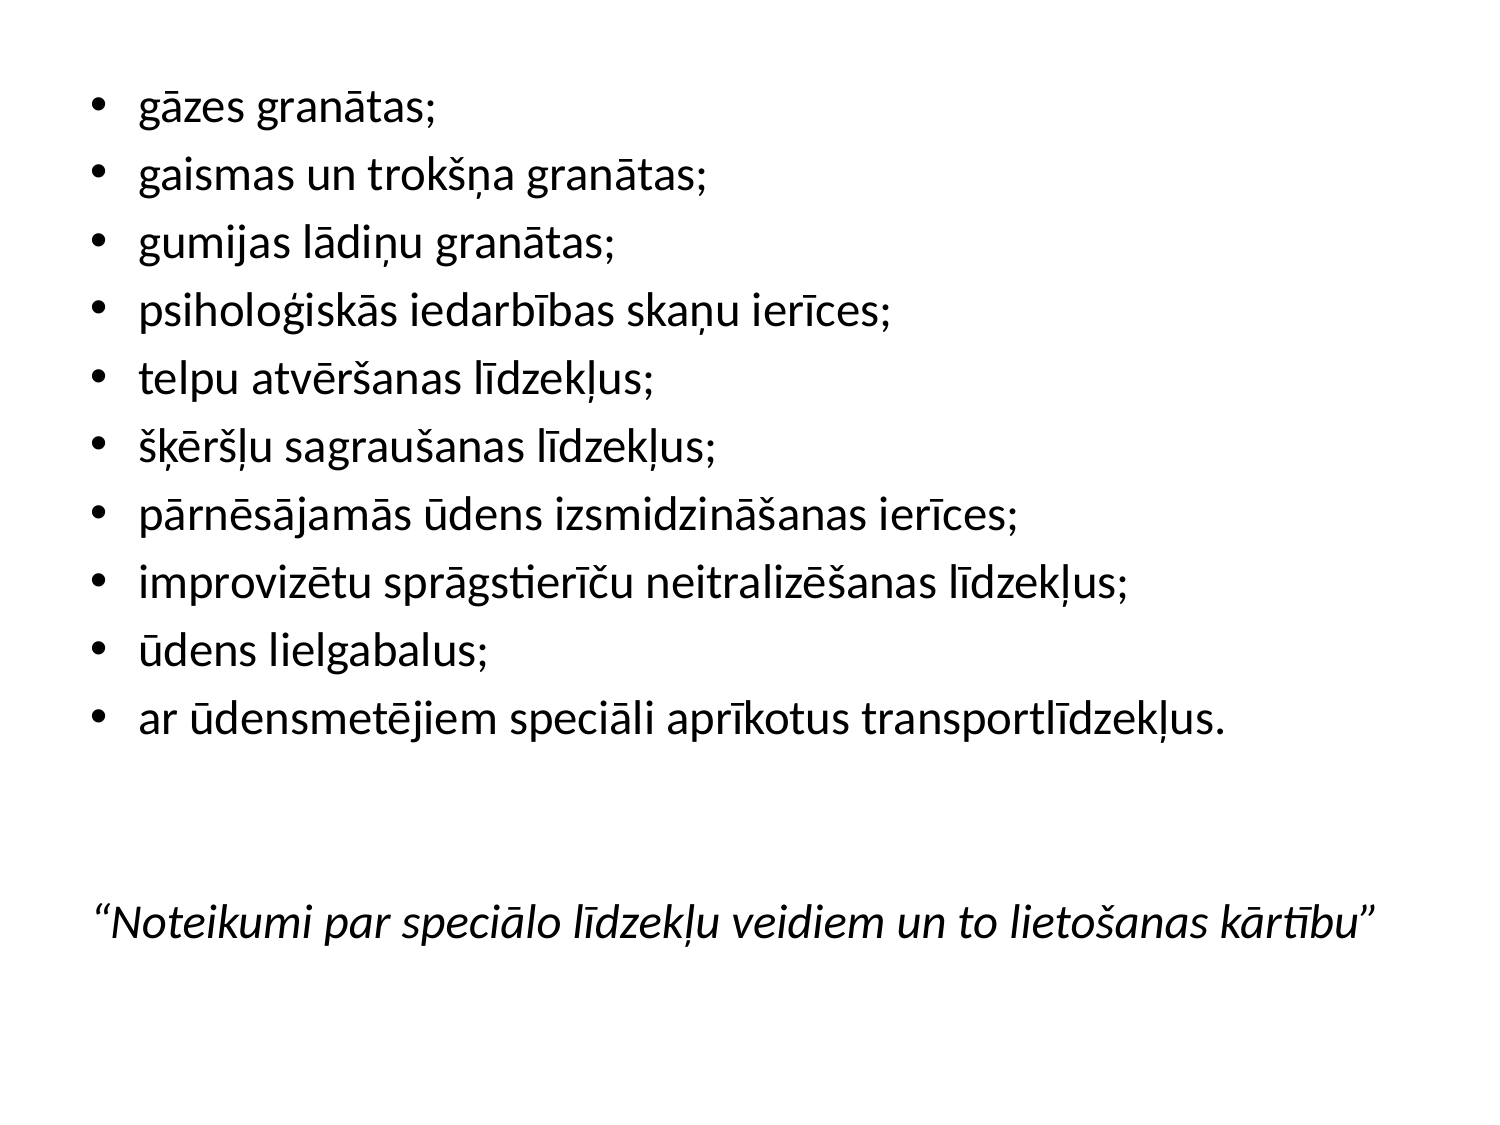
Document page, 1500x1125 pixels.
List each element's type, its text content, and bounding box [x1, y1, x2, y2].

list gāzes granātas; gaismas un trokšņa granātas; gumijas lādiņu granātas; psiholoģiskās iedarbības skaņu ierīces; telpu atvēršanas līdzekļus; šķēršļu sagraušanas līdzekļus; pārnēsājamās ūdens izsmidzināšanas ierīces; improvizētu sprāgstierīču neitralizēšanas līdzekļus; ūdens lielgabalus; ar ūdensmetējiem speciāli aprīkotus transportlīdzekļus. “Noteikumi par speciālo līdzekļu veidiem un to lietošanas kārtību” [75, 66, 1425, 1005]
